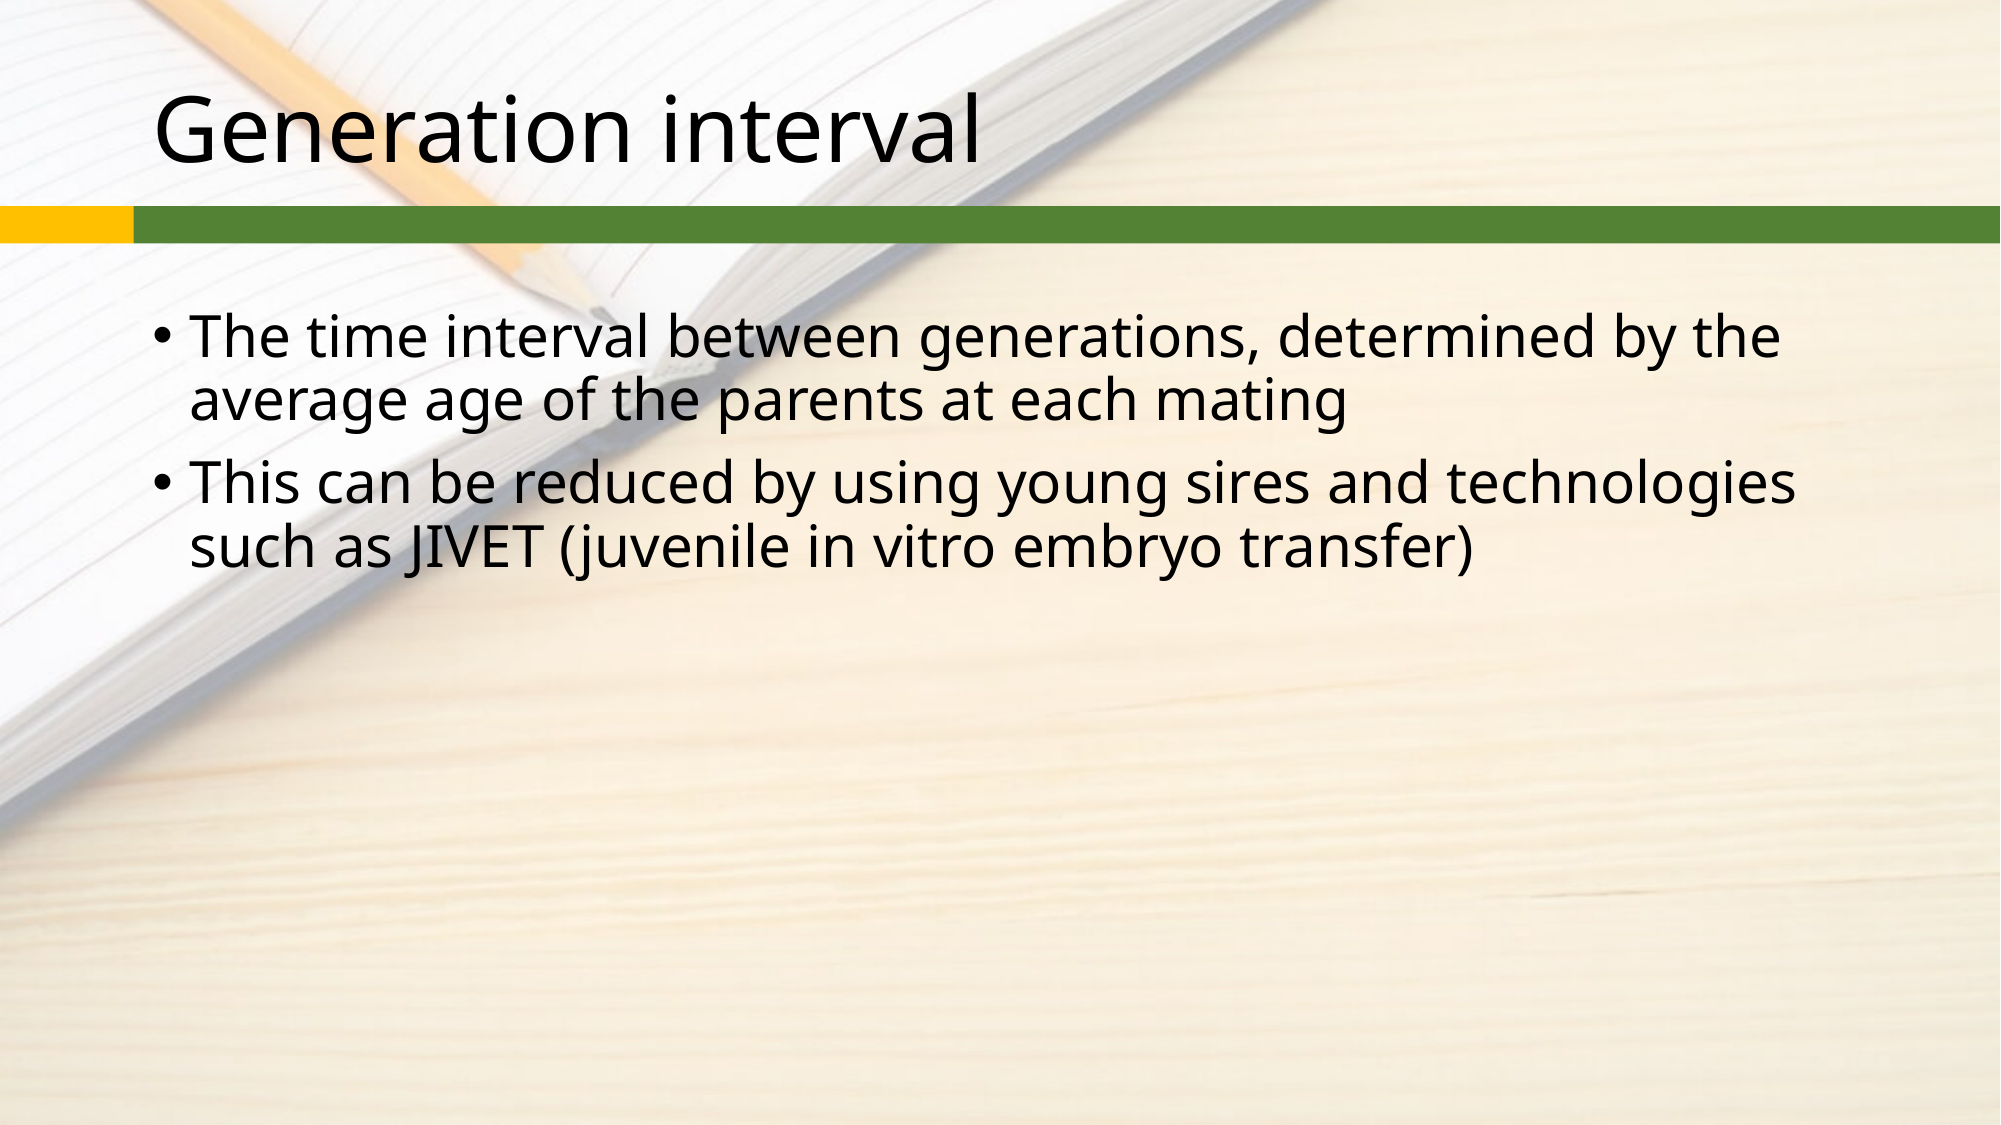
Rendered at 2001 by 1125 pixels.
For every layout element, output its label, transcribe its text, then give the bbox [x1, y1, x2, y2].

title Generation interval [137, 59, 1863, 207]
picture [0, 0, 2000, 206]
picture [0, 244, 2000, 1125]
list The time interval between generations, determined by the average age of the parents at each mating This can be reduced by using young sires and technologies such as JIVET (juvenile in vitro embryo transfer) [137, 299, 1863, 1014]
